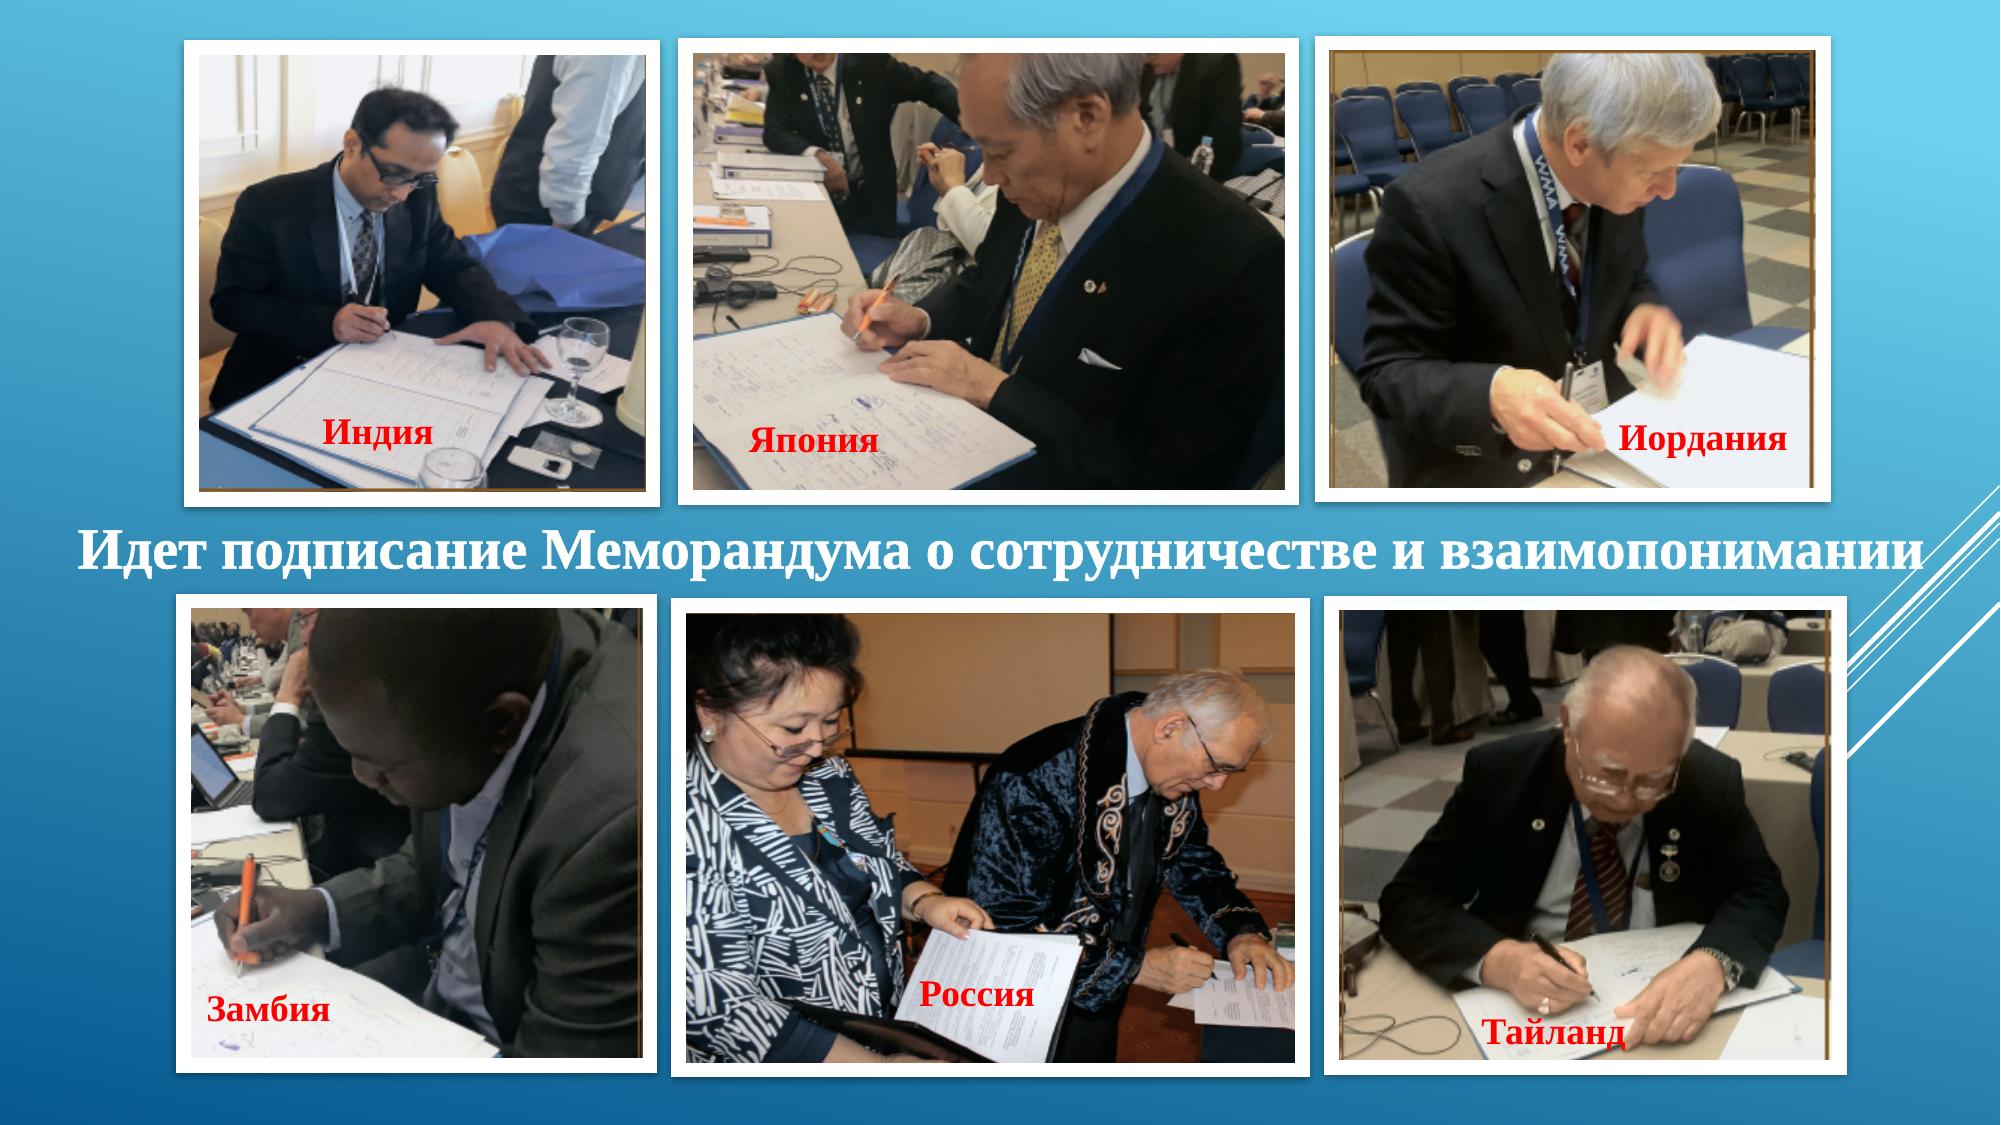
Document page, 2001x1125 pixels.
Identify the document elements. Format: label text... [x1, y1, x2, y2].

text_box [198, 54, 647, 493]
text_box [685, 612, 1296, 1063]
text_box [1338, 610, 1833, 1061]
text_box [692, 52, 1285, 491]
text_box Идет подписание Меморандума о сотрудничестве и взаимопонимании [42, 502, 1960, 588]
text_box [1329, 49, 1817, 488]
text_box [190, 608, 643, 1059]
